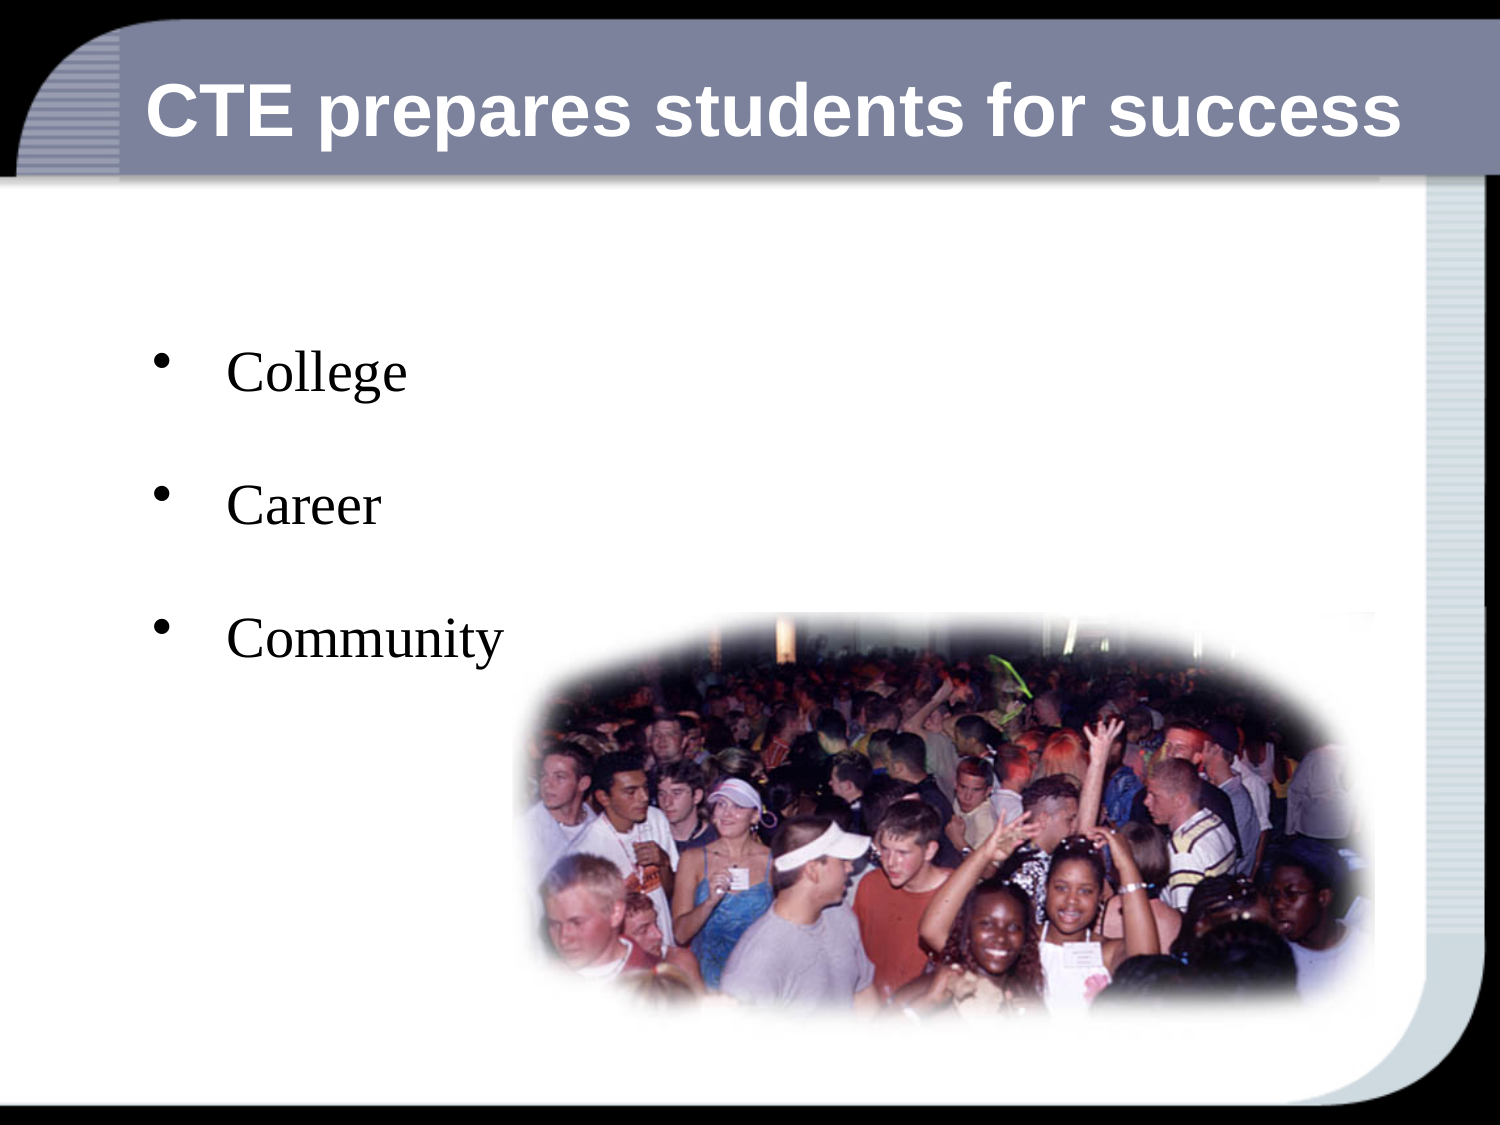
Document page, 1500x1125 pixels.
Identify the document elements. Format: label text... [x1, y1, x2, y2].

text_box College Career Community [137, 262, 1413, 363]
picture [0, 0, 1500, 1125]
title CTE prepares students for success [50, 12, 1500, 200]
